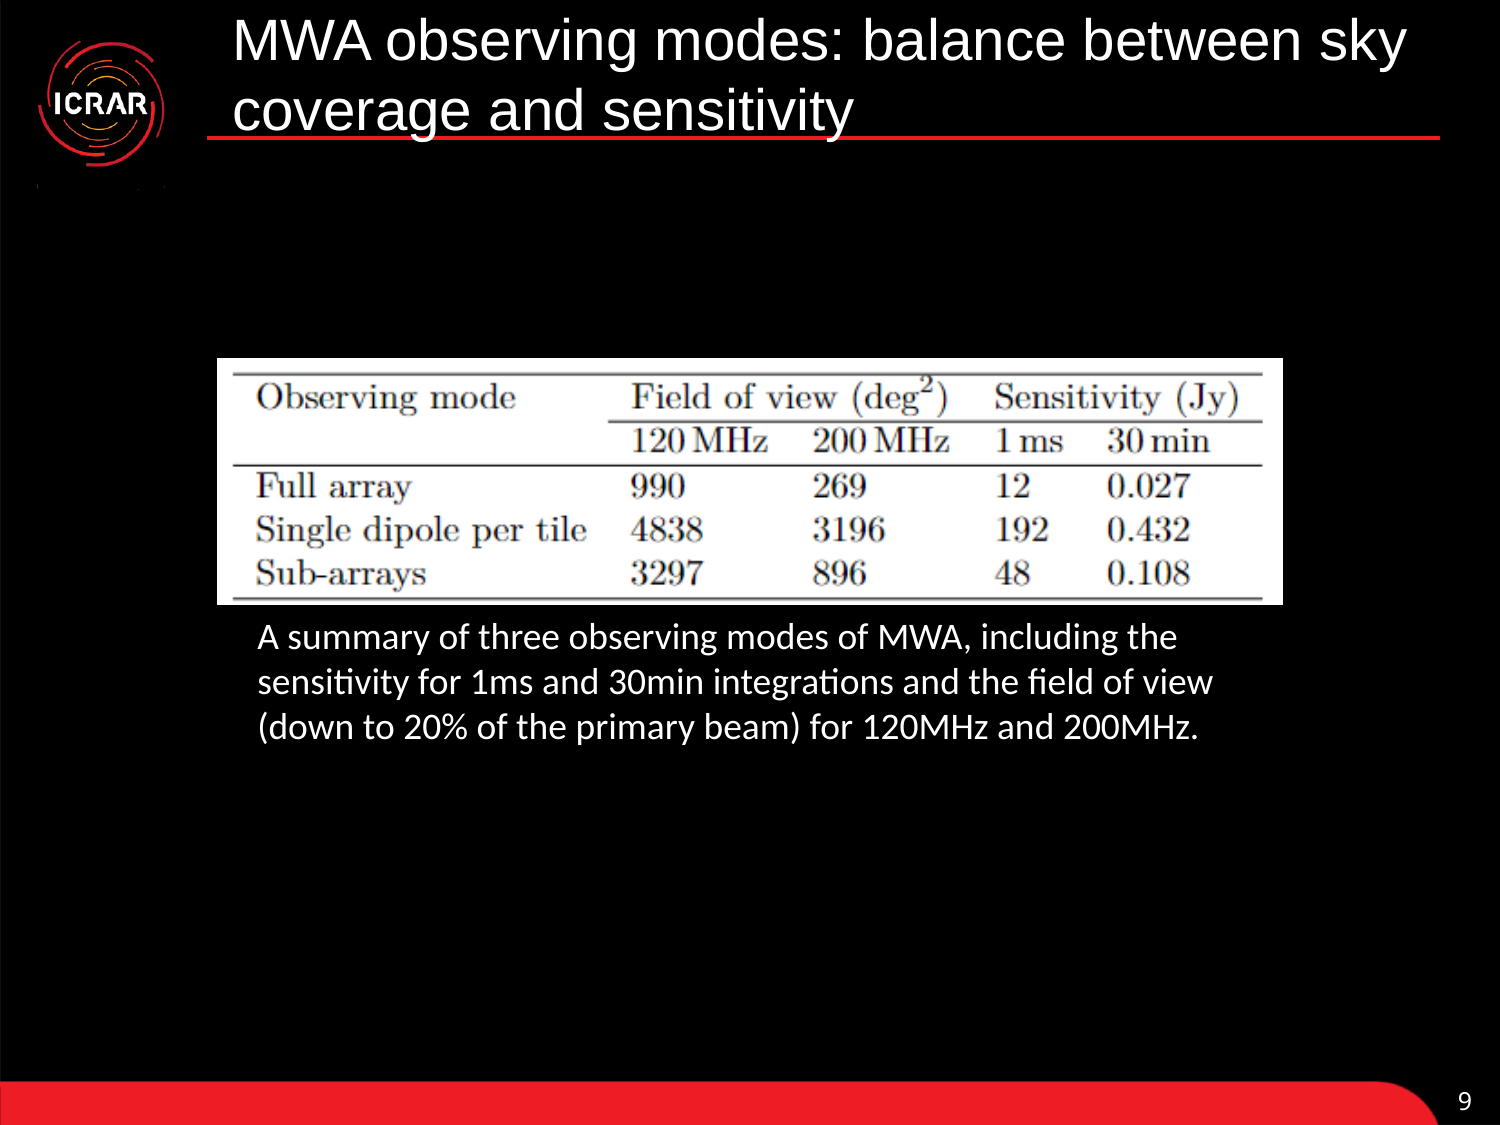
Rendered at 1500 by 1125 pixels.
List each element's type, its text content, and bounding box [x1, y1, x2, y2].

title MWA observing modes: balance between sky coverage and sensitivity [217, 12, 1476, 133]
picture [0, 0, 1500, 1125]
text_box A summary of three observing modes of MWA, including the sensitivity for 1ms and 30min integrations and the field of view (down to 20% of the primary beam) for 120MHz and 200MHz. [242, 613, 1258, 755]
